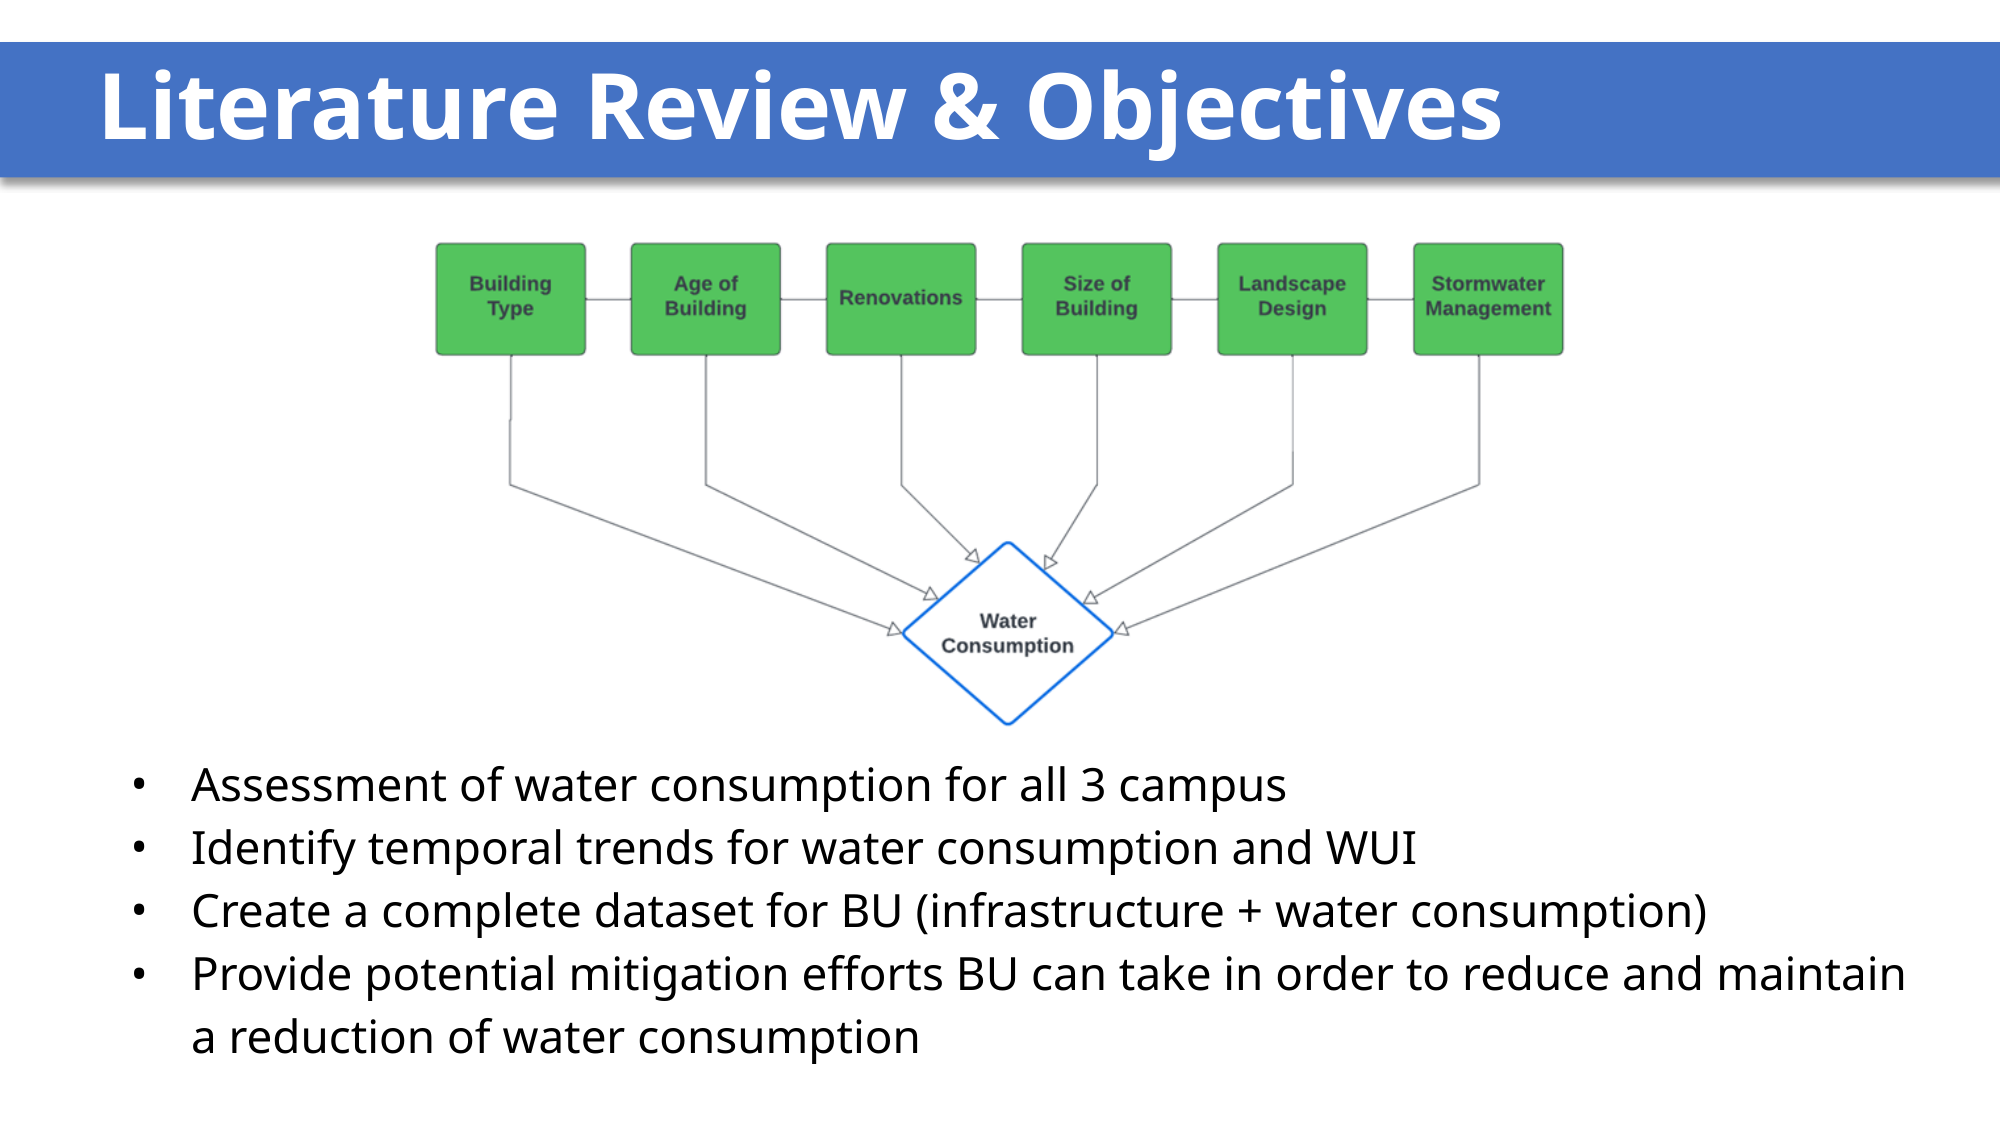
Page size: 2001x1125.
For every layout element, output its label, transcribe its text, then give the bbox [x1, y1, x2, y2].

title Literature Review & Objectives [0, 42, 2000, 178]
picture [358, 197, 1641, 740]
text_box Assessment of water consumption for all 3 campus Identify temporal trends for water consumption and WUI Create a complete dataset for BU (infrastructure + water consumption) Provide potential mitigation efforts BU can take in order to reduce and maintain a reduction of water consumption [101, 739, 1945, 1125]
